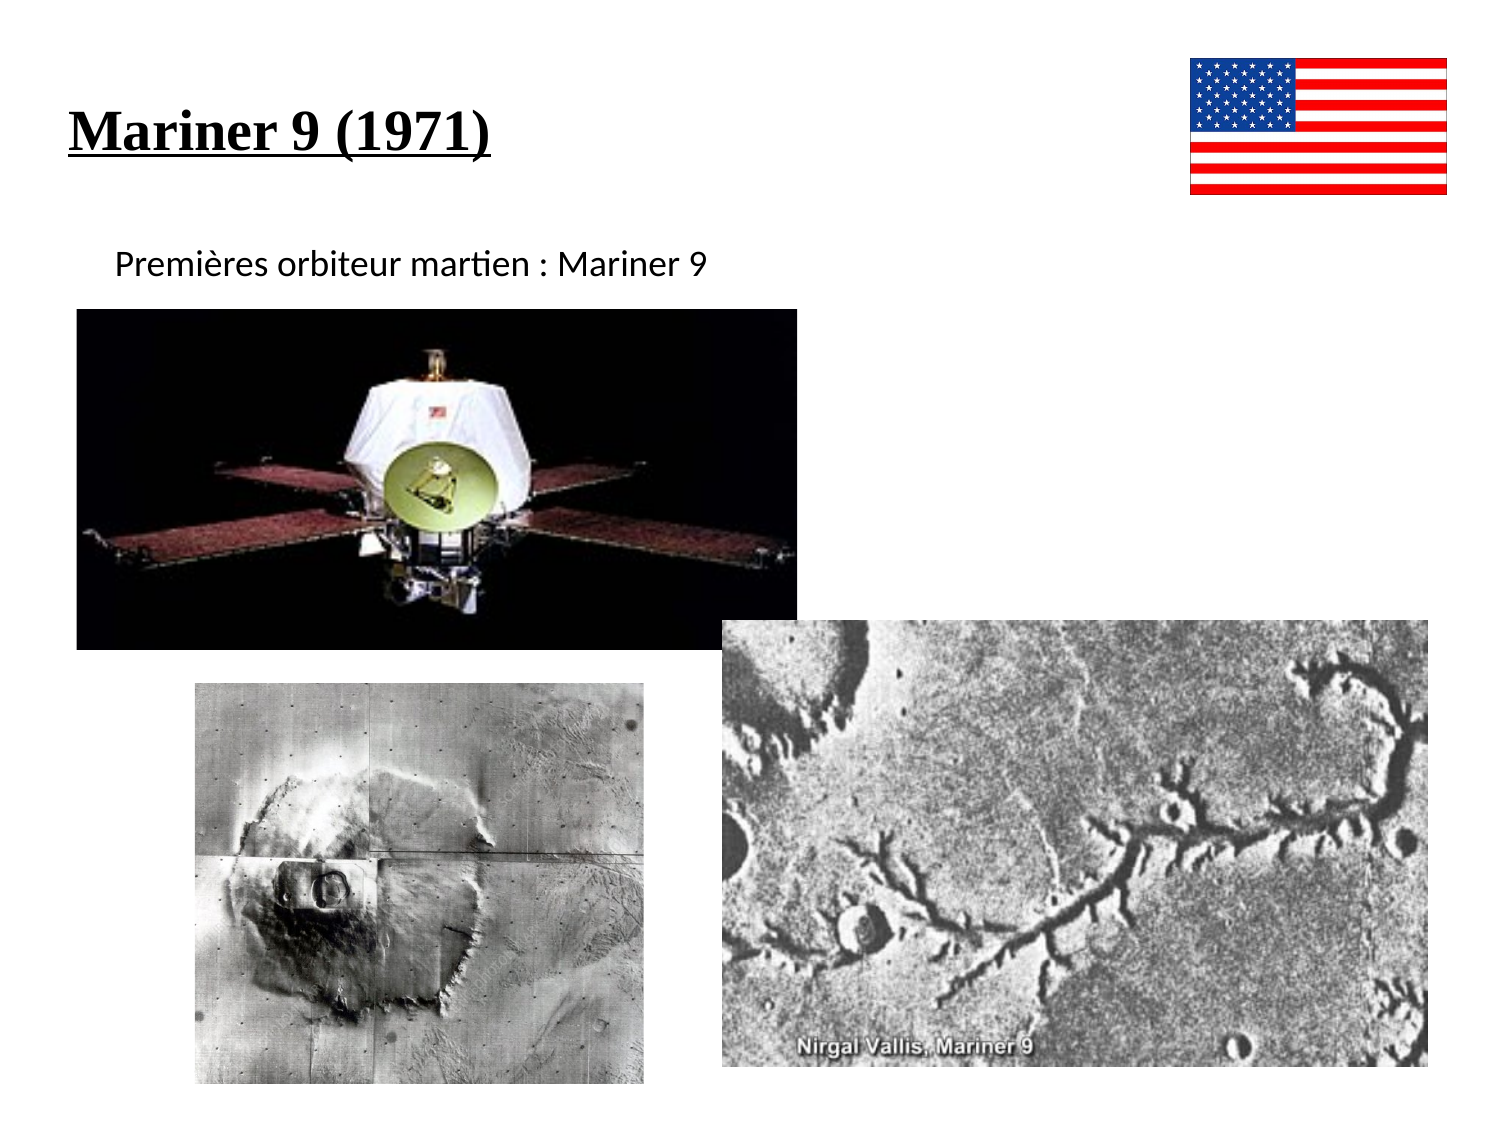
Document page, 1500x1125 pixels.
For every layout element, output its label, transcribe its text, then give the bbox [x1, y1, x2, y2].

picture [1190, 58, 1448, 196]
picture [194, 683, 644, 1084]
title Mariner 9 (1971) [53, 44, 621, 210]
text_box Premières orbiteur martien : Mariner 9 [100, 231, 1353, 292]
picture [76, 308, 1429, 1067]
